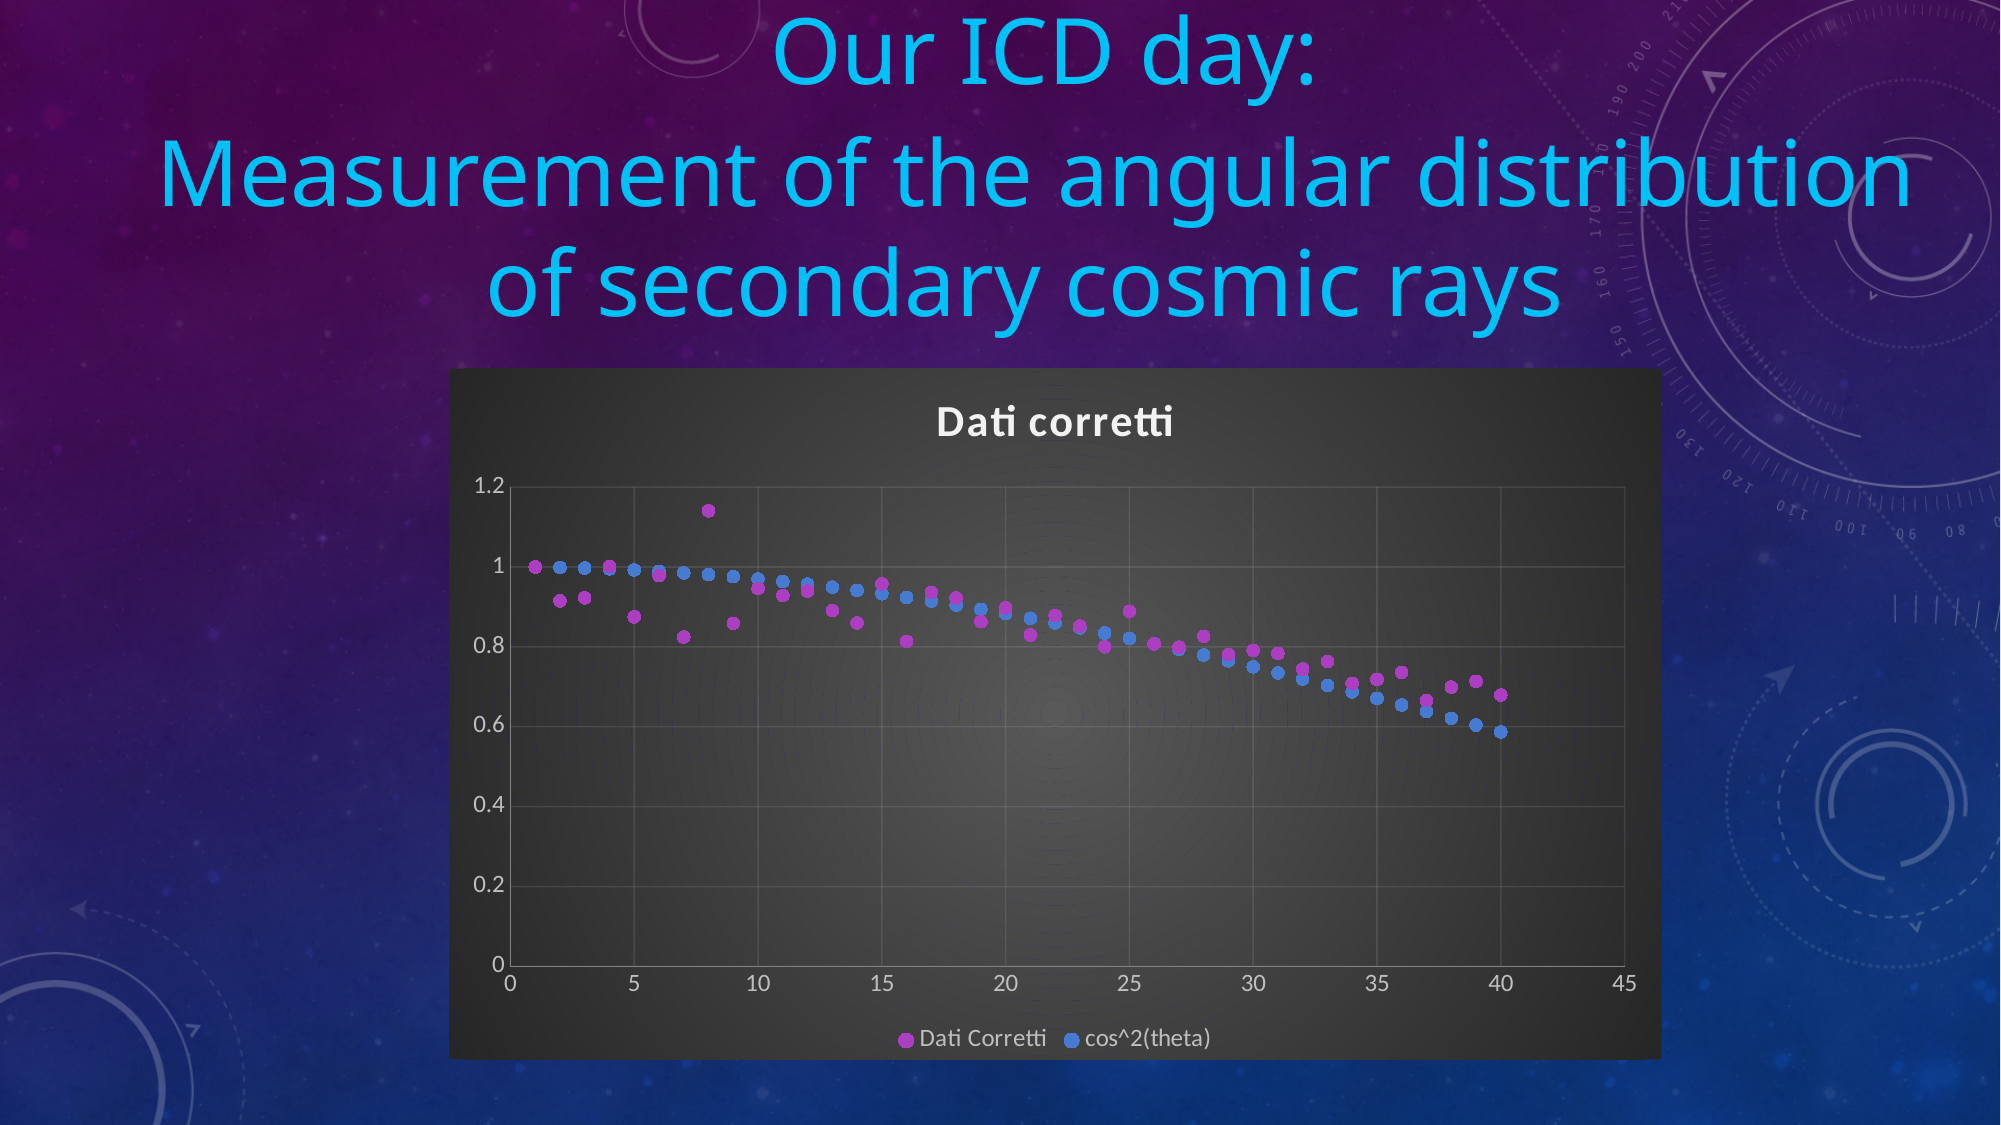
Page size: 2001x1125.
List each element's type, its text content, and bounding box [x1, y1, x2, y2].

picture [0, 0, 2001, 1125]
chart [448, 368, 1662, 1060]
text_box Our ICD day: Measurement of the angular distribution of secondary cosmic rays [112, 0, 1961, 343]
